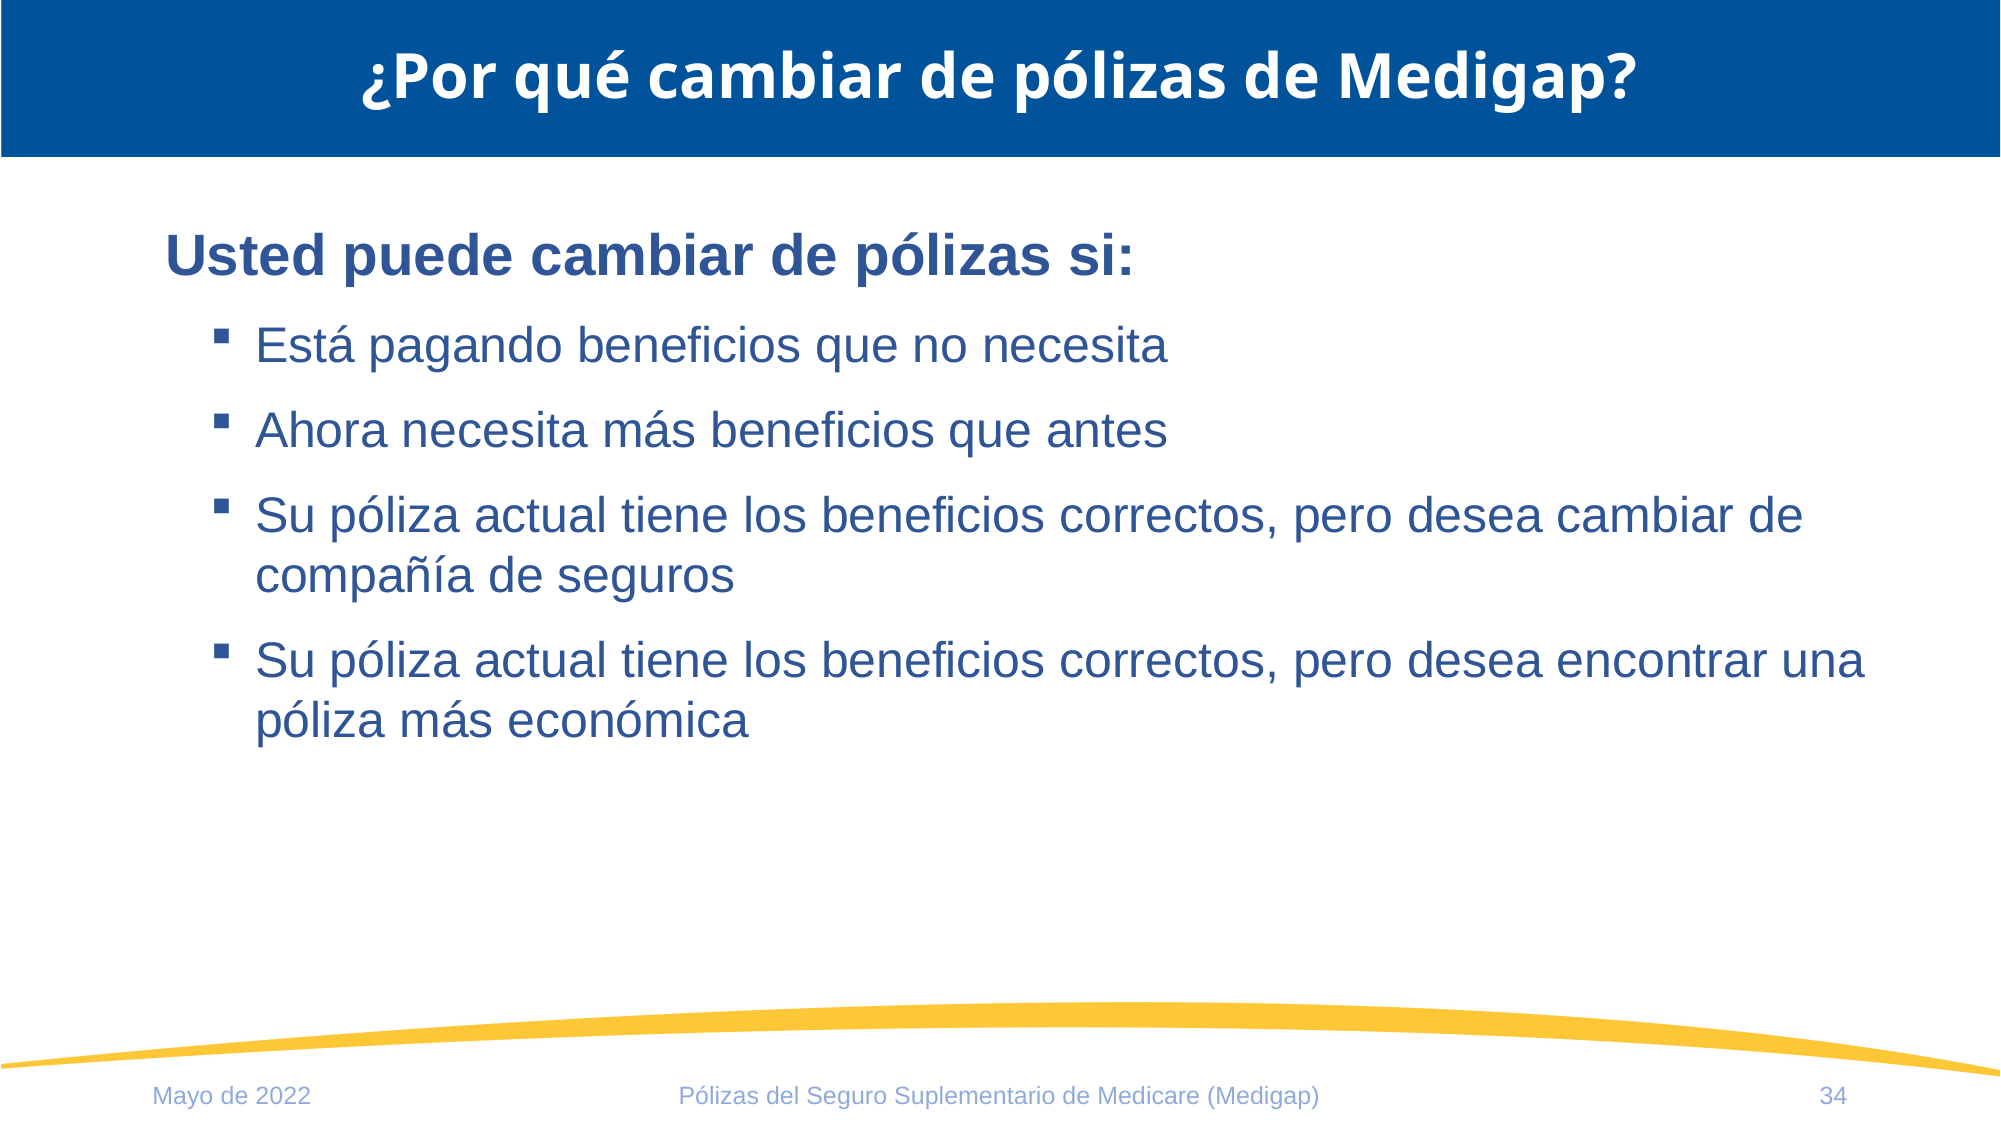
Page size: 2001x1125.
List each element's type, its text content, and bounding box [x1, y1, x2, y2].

footer Pólizas del Seguro Suplementario de Medicare (Medigap) [662, 1065, 1338, 1125]
picture [0, 0, 2001, 1125]
title ¿Por qué cambiar de pólizas de Medigap? [0, 0, 2000, 156]
slide_number 34 [1412, 1065, 1863, 1125]
list Usted puede cambiar de pólizas si: Está pagando beneficios que no necesita Ahora necesita más beneficios que antes Su póliza actual tiene los beneficios correctos, pero desea cambiar de compañía de seguros Su póliza actual tiene los beneficios correctos, pero desea encontrar una póliza más económica [150, 210, 1897, 894]
slide_number Mayo de 2022 [137, 1065, 588, 1125]
